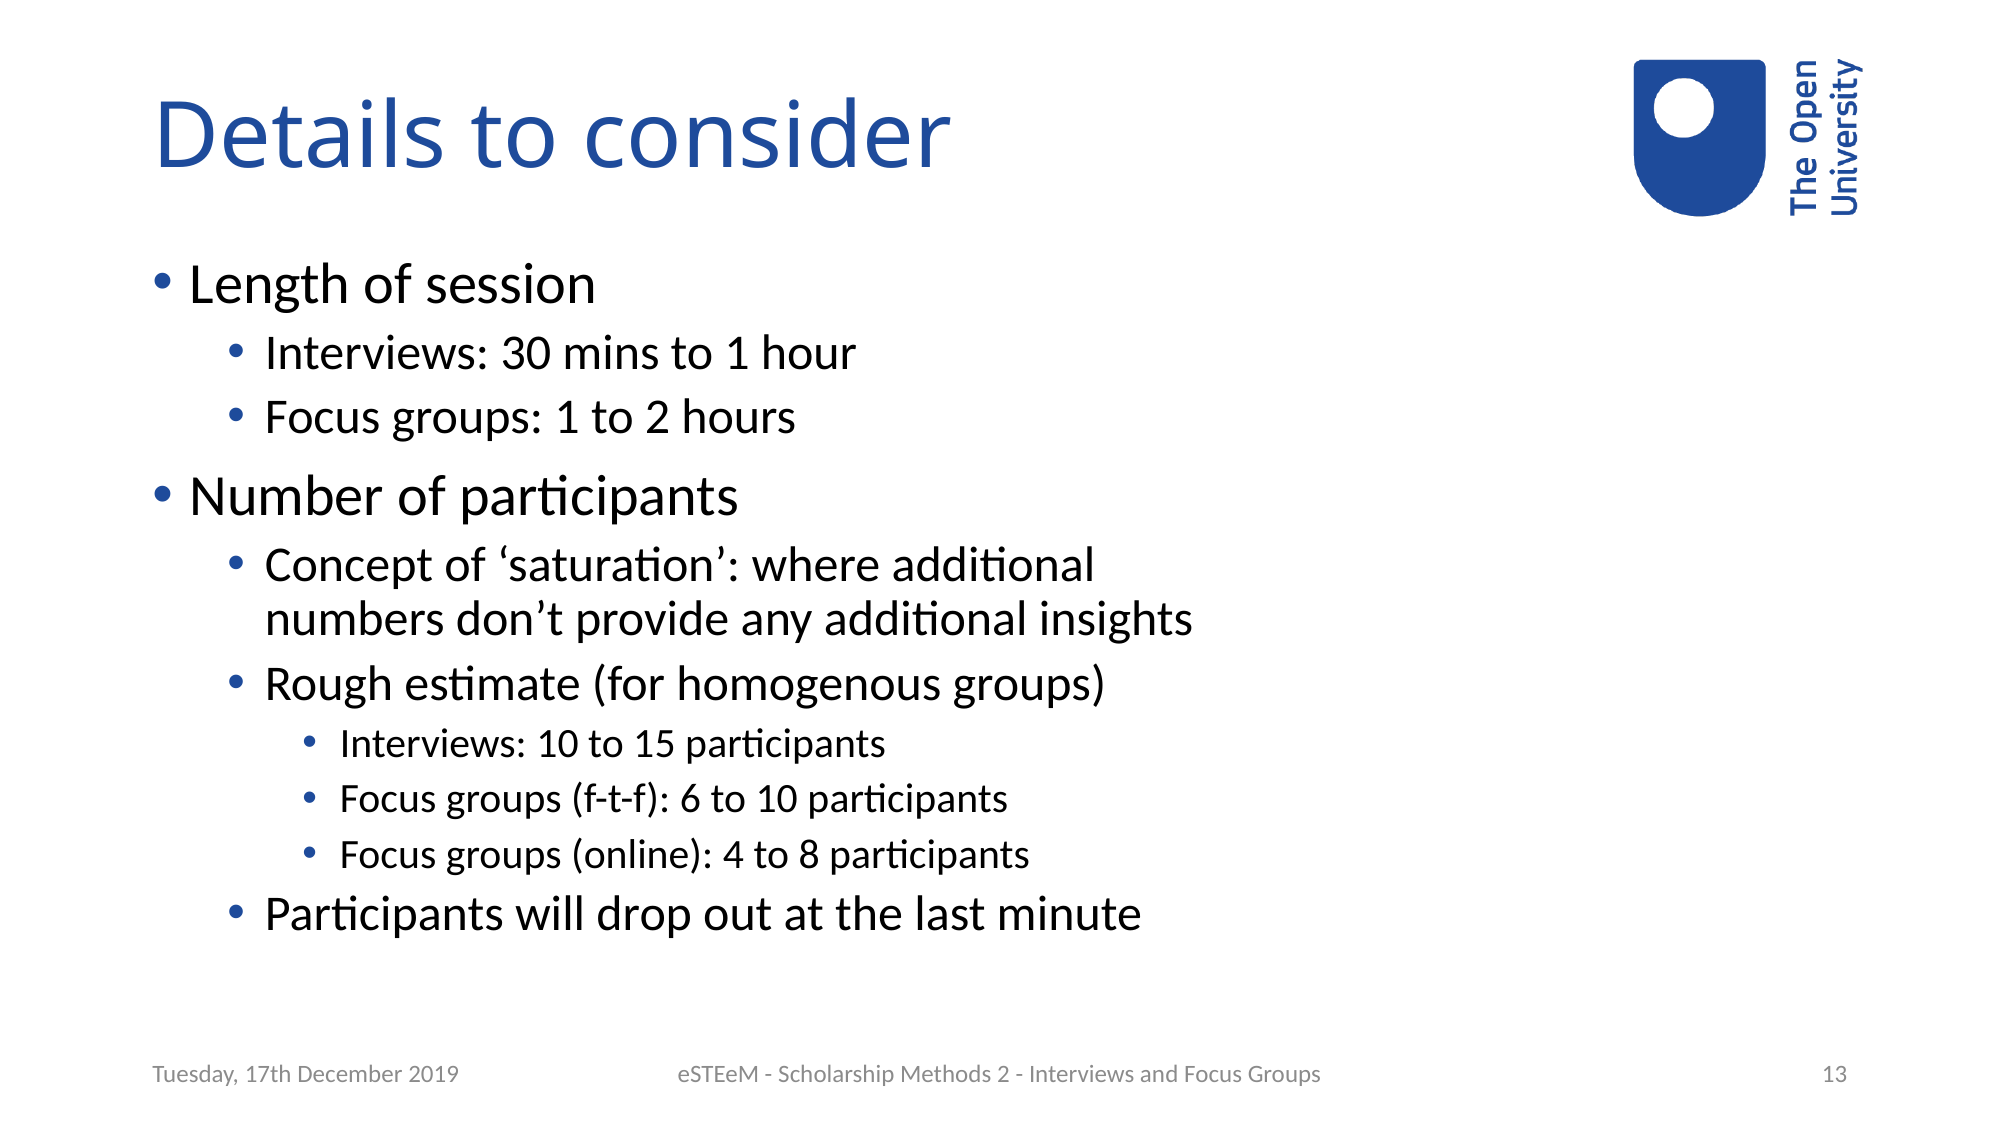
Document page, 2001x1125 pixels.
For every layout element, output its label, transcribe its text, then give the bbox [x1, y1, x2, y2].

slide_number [137, 1042, 588, 1103]
footer eSTEeM - Scholarship Methods 2 - Interviews and Focus Groups [662, 1042, 1338, 1103]
title Details to consider [137, 59, 1863, 217]
slide_number 13 [1412, 1042, 1863, 1103]
list Length of session Interviews: 30 mins to 1 hour Focus groups: 1 to 2 hours Number of participants Concept of ‘saturation’: where additional numbers don’t provide any additional insights Rough estimate (for homogenous groups) Interviews: 10 to 15 participants Focus groups (f-t-f): 6 to 10 participants Focus groups (online): 4 to 8 participants Participants will drop out at the last minute [137, 245, 1223, 1014]
